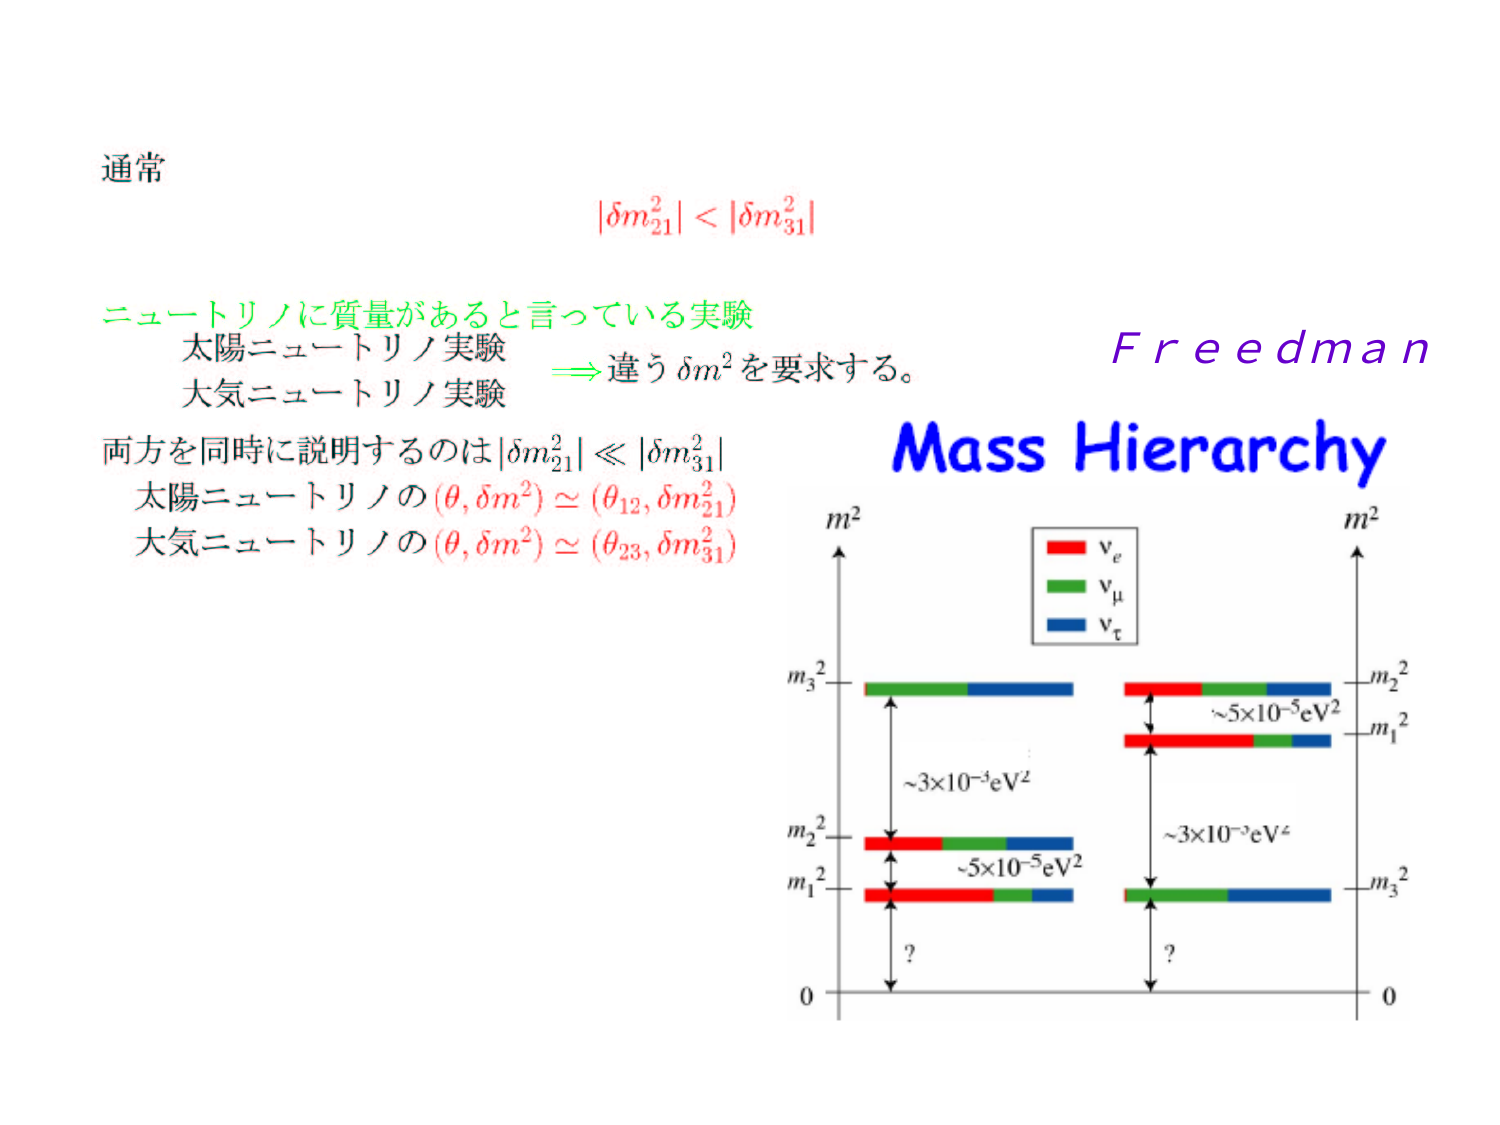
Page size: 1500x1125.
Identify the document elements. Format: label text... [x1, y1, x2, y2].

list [773, 396, 1436, 1052]
text_box Ｆｒｅｅｄｍａｎ [1369, 314, 1449, 380]
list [64, 54, 1365, 1059]
